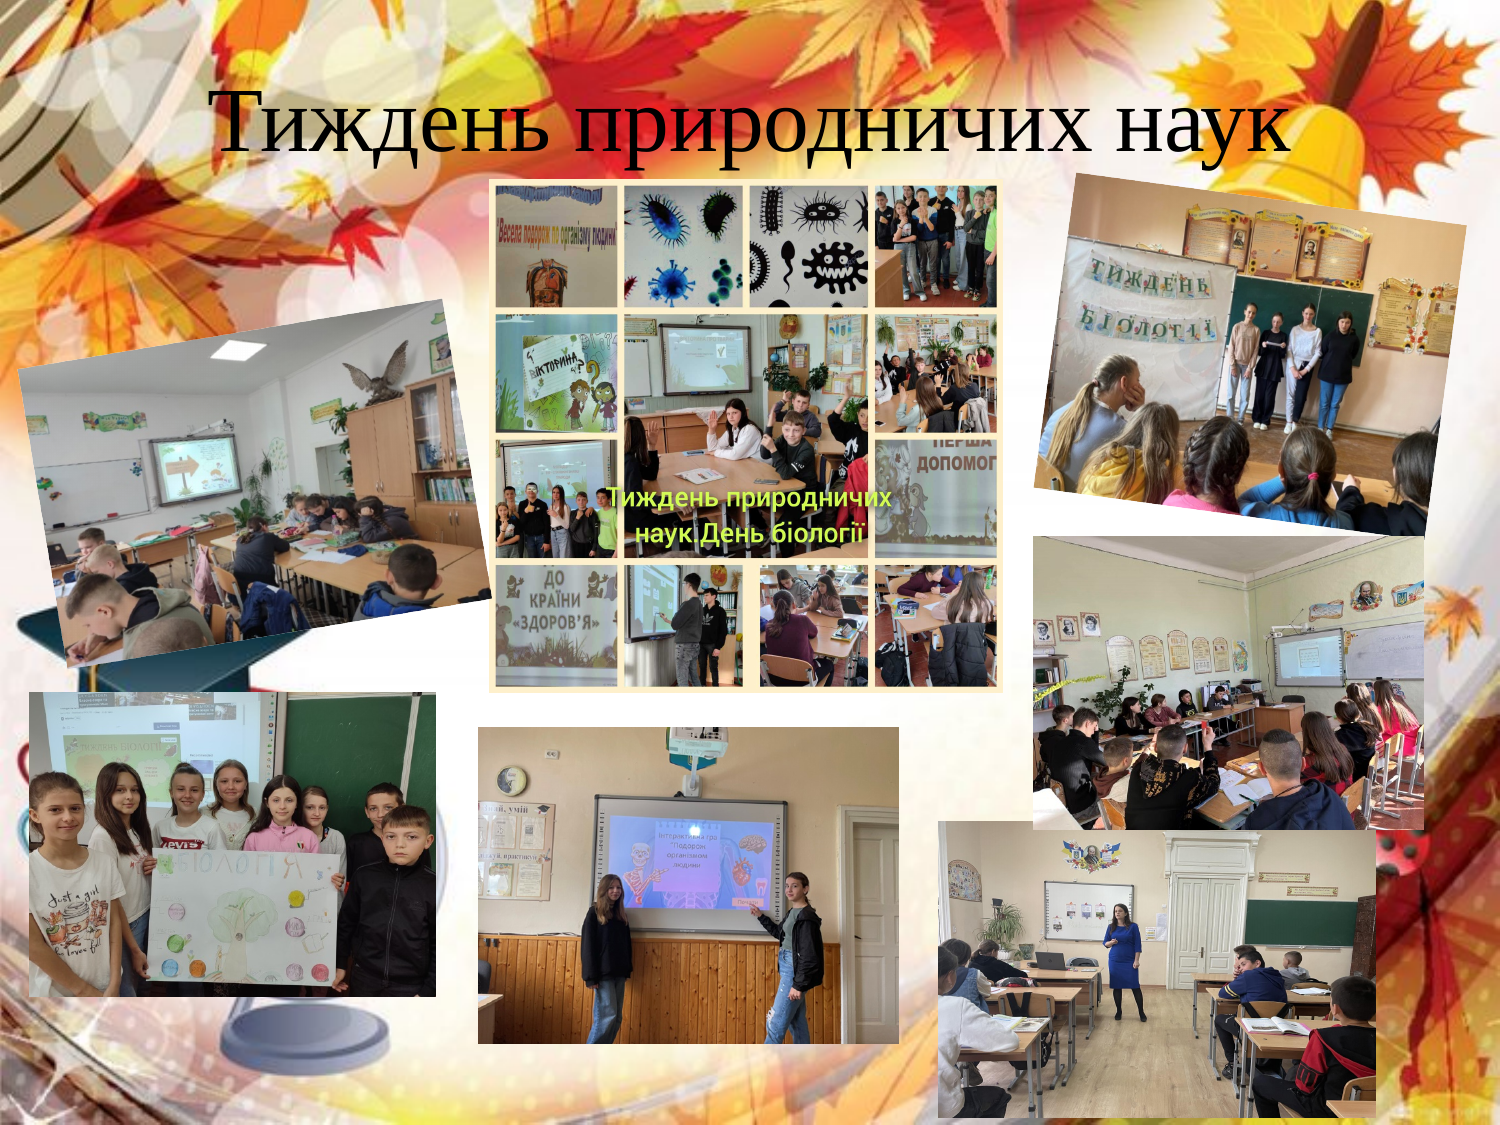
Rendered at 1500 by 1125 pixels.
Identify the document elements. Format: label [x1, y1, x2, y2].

picture [0, 0, 1500, 1125]
list [489, 179, 1003, 693]
